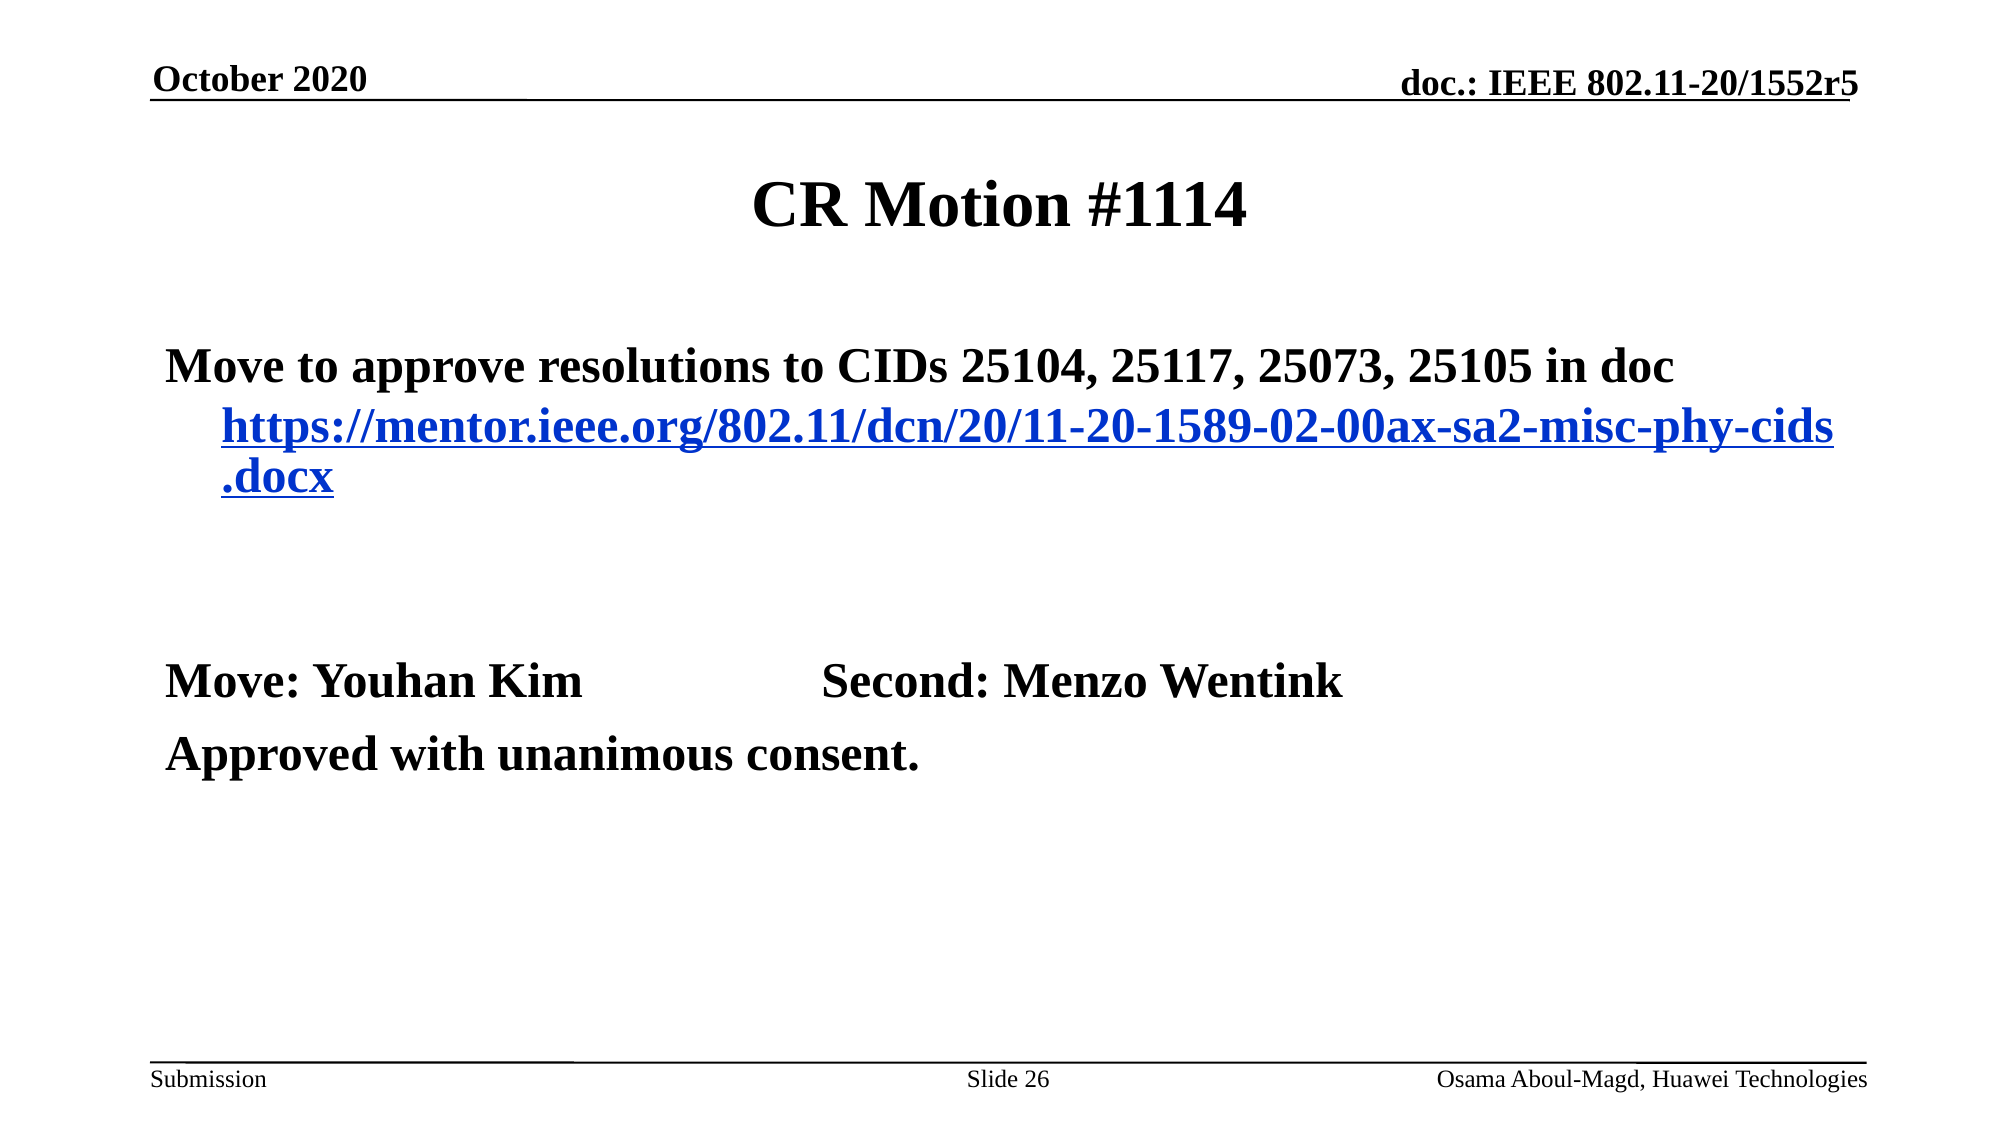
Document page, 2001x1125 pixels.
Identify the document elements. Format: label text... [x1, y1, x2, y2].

title CR Motion #1114 [149, 112, 1850, 288]
list Move to approve resolutions to CIDs 25104, 25117, 25073, 25105 in doc https://mentor.ieee.org/802.11/dcn/20/11-20-1589-02-00ax-sa2-misc-phy-cids.docx Move: Youhan Kim Second: Menzo Wentink Approved with unanimous consent. [149, 324, 1850, 1000]
footer Osama Aboul-Magd, Huawei Technologies [1171, 1061, 1869, 1093]
slide_number Slide 26 [950, 1061, 1067, 1123]
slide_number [152, 54, 563, 100]
